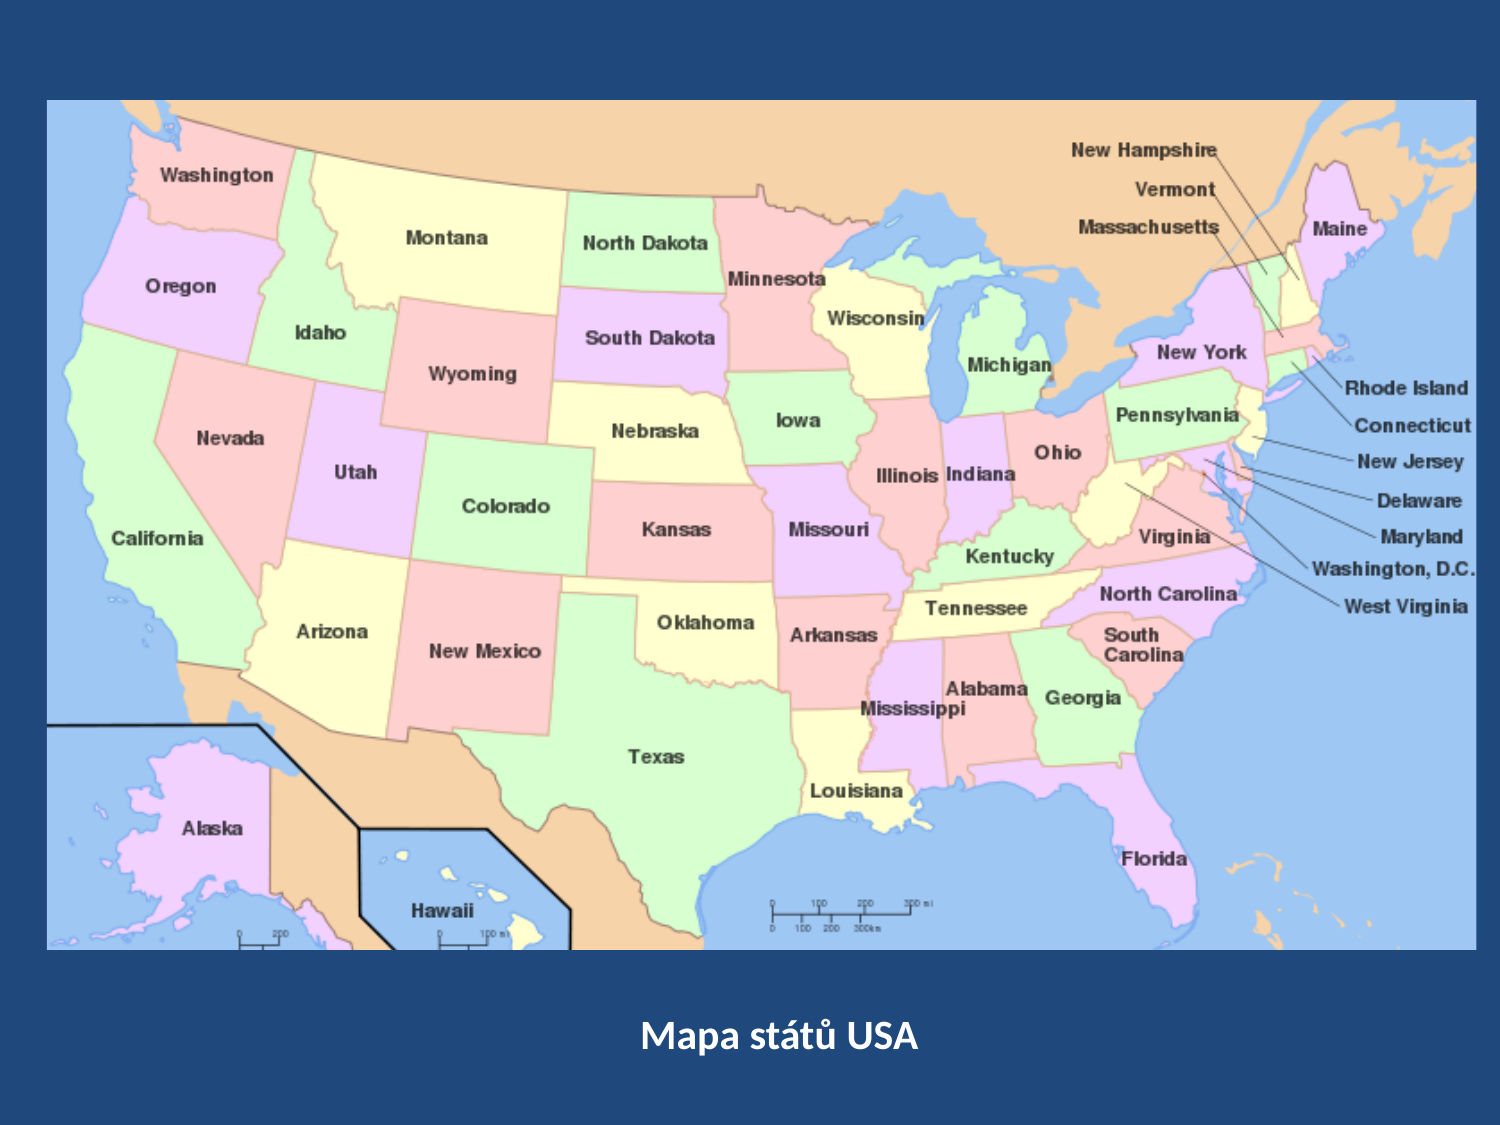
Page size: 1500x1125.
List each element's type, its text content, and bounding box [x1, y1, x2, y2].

title Mapa států USA [621, 972, 938, 1066]
picture [46, 100, 1477, 950]
